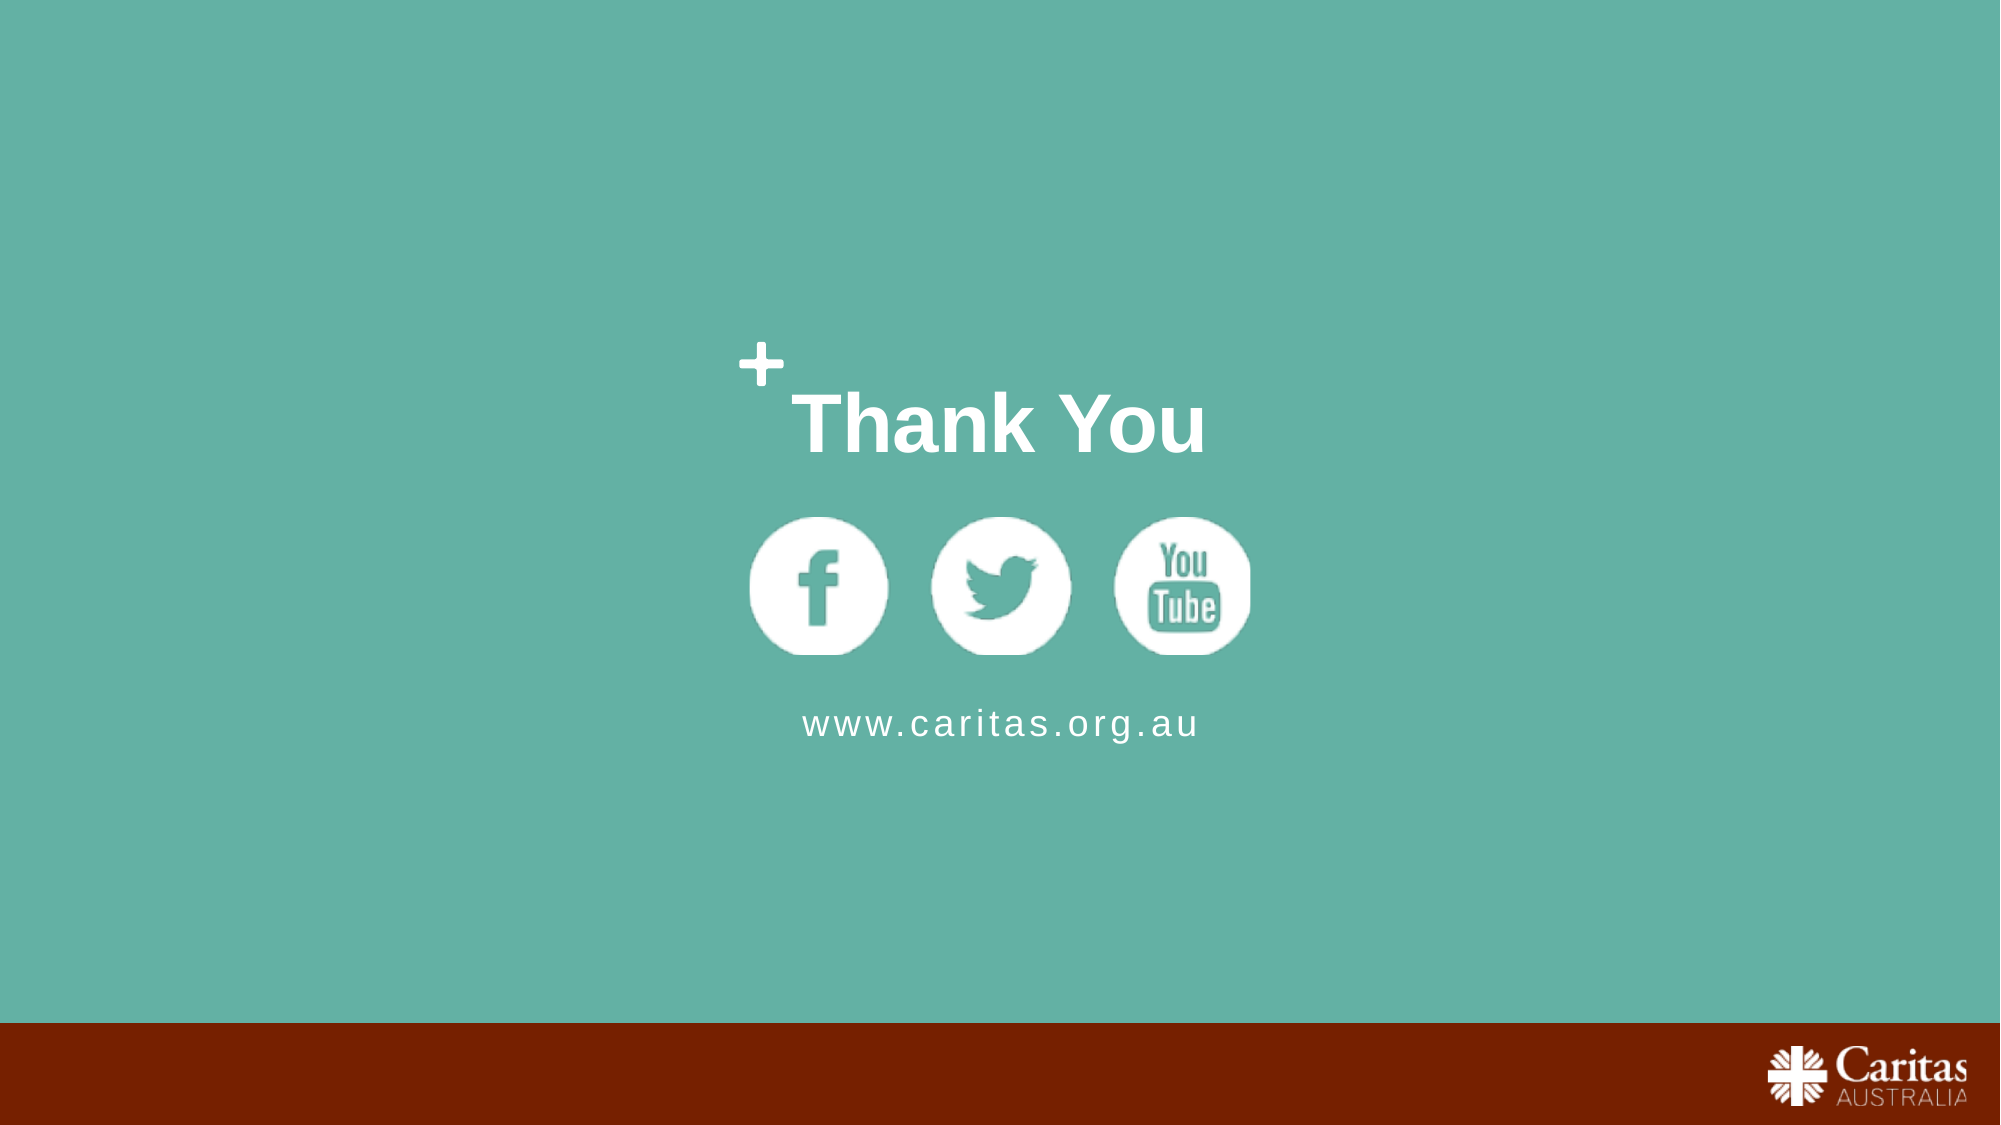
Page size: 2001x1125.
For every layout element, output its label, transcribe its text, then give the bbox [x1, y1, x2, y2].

list Thank You [594, 373, 1406, 489]
